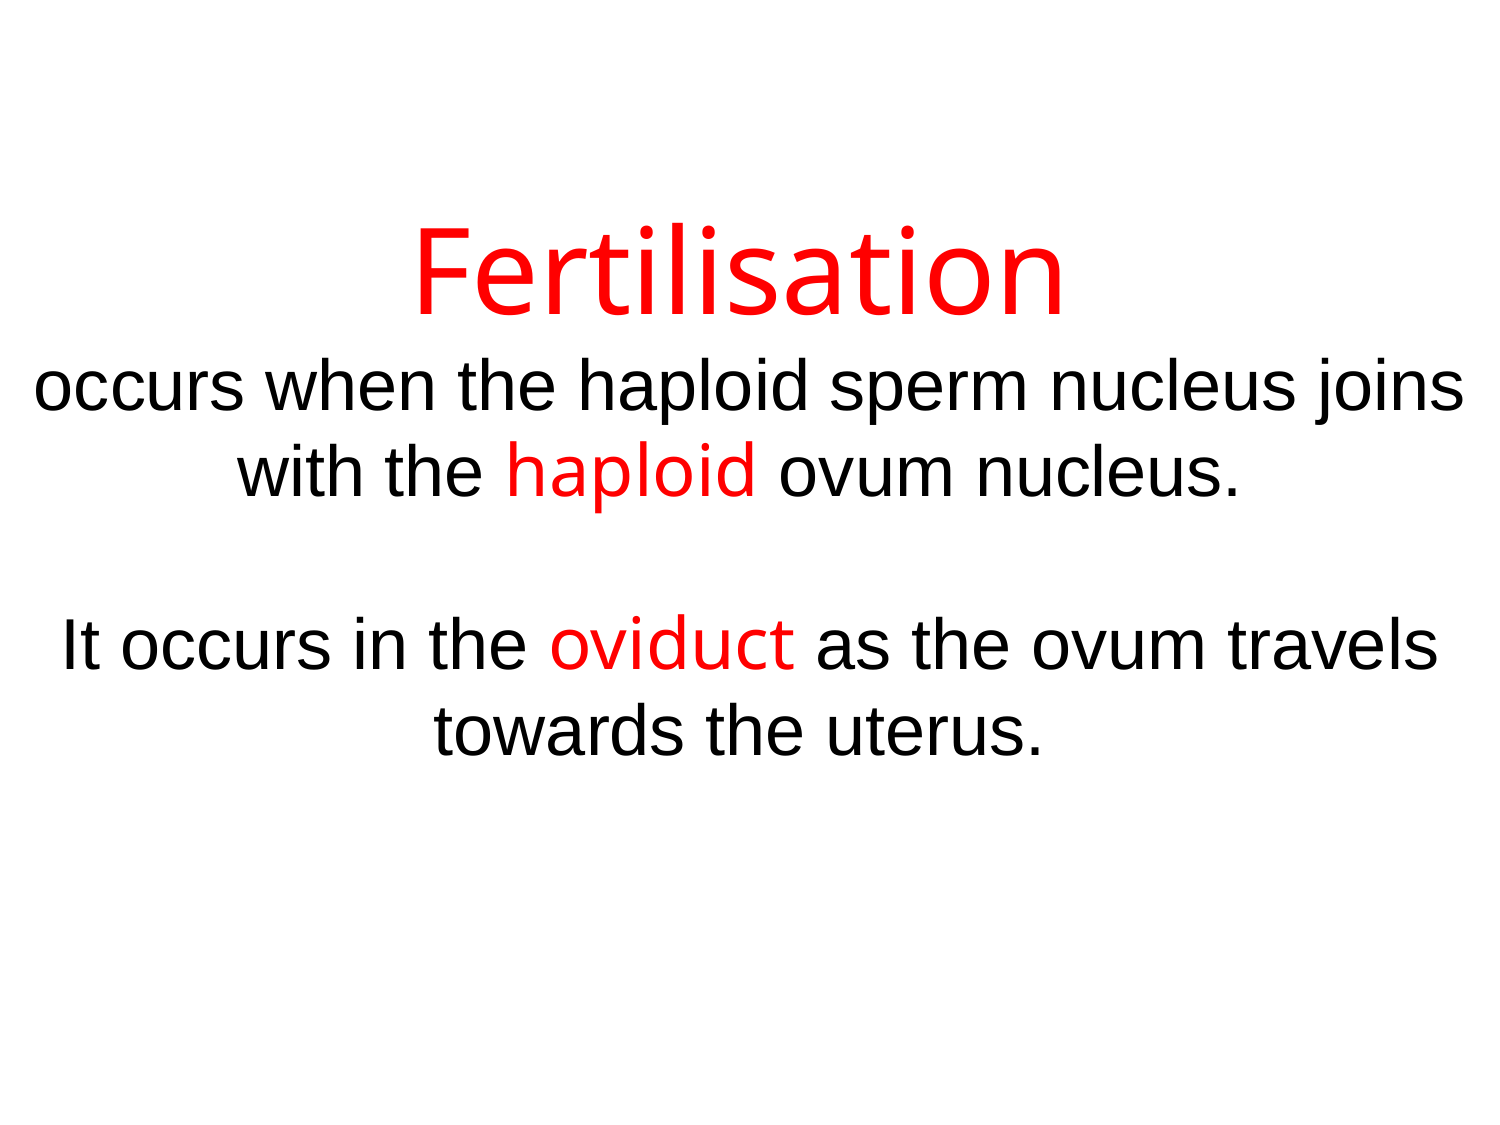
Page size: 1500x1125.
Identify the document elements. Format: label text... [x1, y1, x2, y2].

title Fertilisation occurs when the haploid sperm nucleus joins with the haploid ovum nucleus. It occurs in the oviduct as the ovum travels towards the uterus. [0, 184, 1500, 953]
